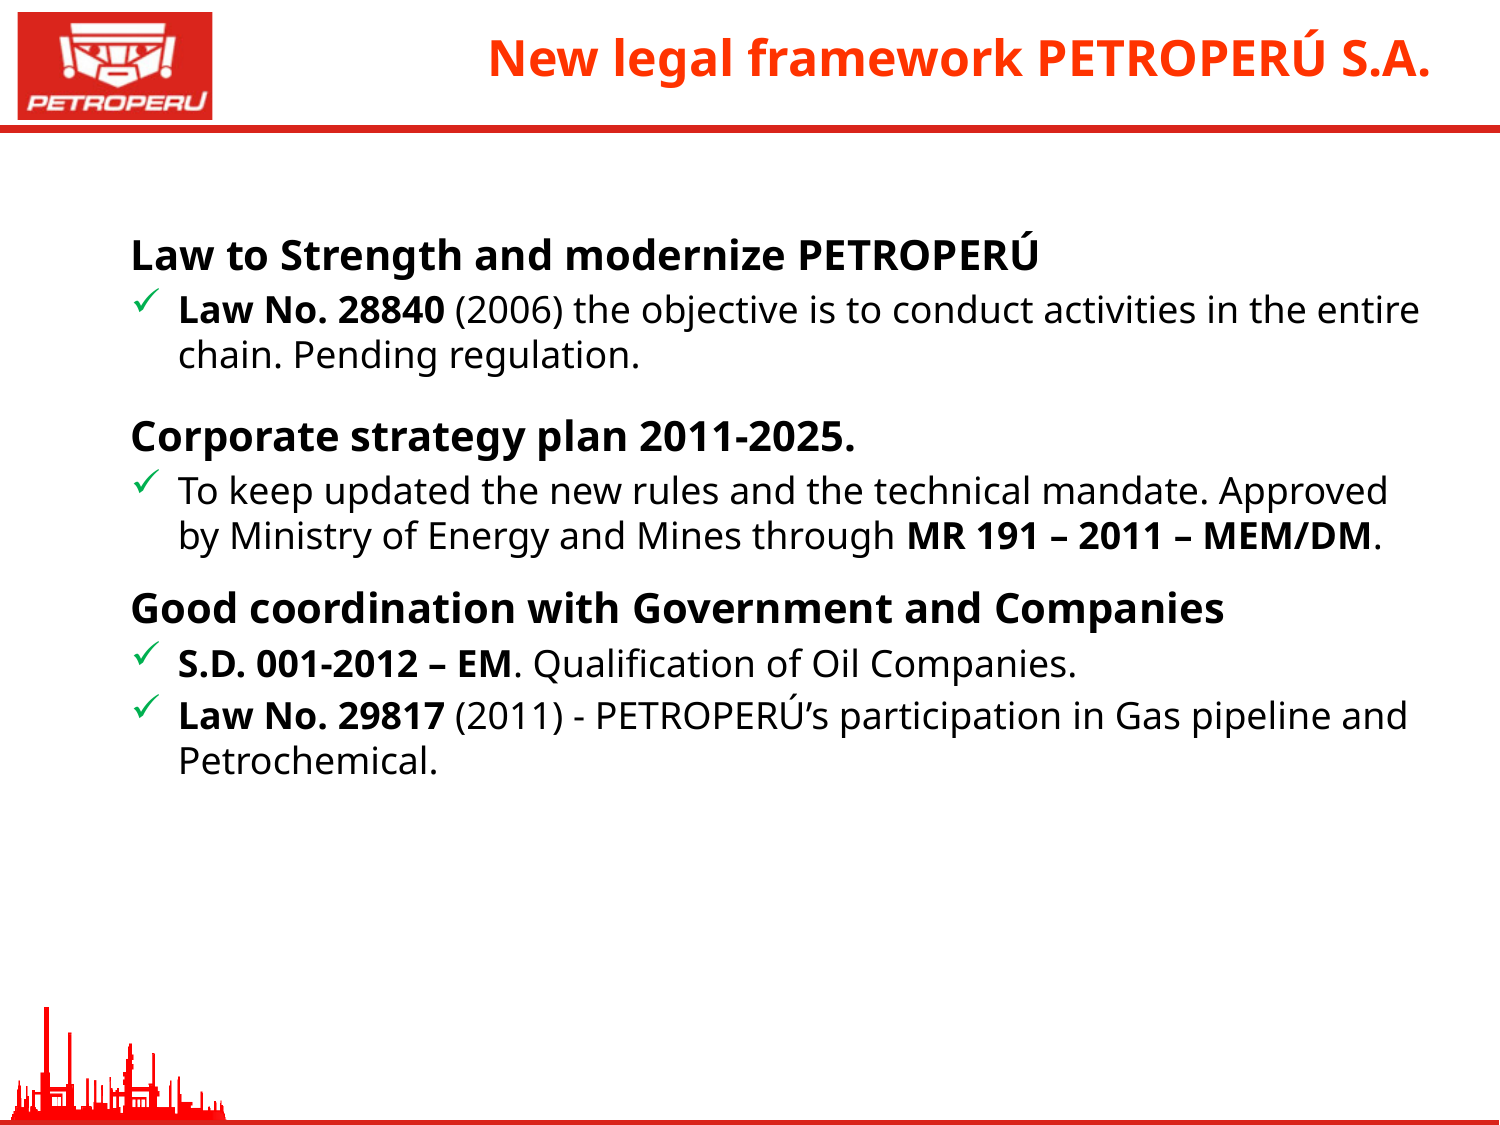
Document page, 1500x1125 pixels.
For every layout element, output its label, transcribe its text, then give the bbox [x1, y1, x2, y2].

picture [0, 125, 1500, 133]
list Law to Strength and modernize PETROPERÚ Law No. 28840 (2006) the objective is to conduct activities in the entire chain. Pending regulation. Corporate strategy plan 2011-2025. To keep updated the new rules and the technical mandate. Approved by Ministry of Energy and Mines through MR 191 – 2011 – MEM/DM. Good coordination with Government and Companies S.D. 001-2012 – EM. Qualification of Oil Companies. Law No. 29817 (2011) - PETROPERÚ’s participation in Gas pipeline and Petrochemical. [41, 196, 1447, 823]
picture [0, 1120, 1499, 1125]
picture [17, 12, 213, 120]
title New legal framework PETROPERÚ S.A. [96, 19, 1447, 102]
